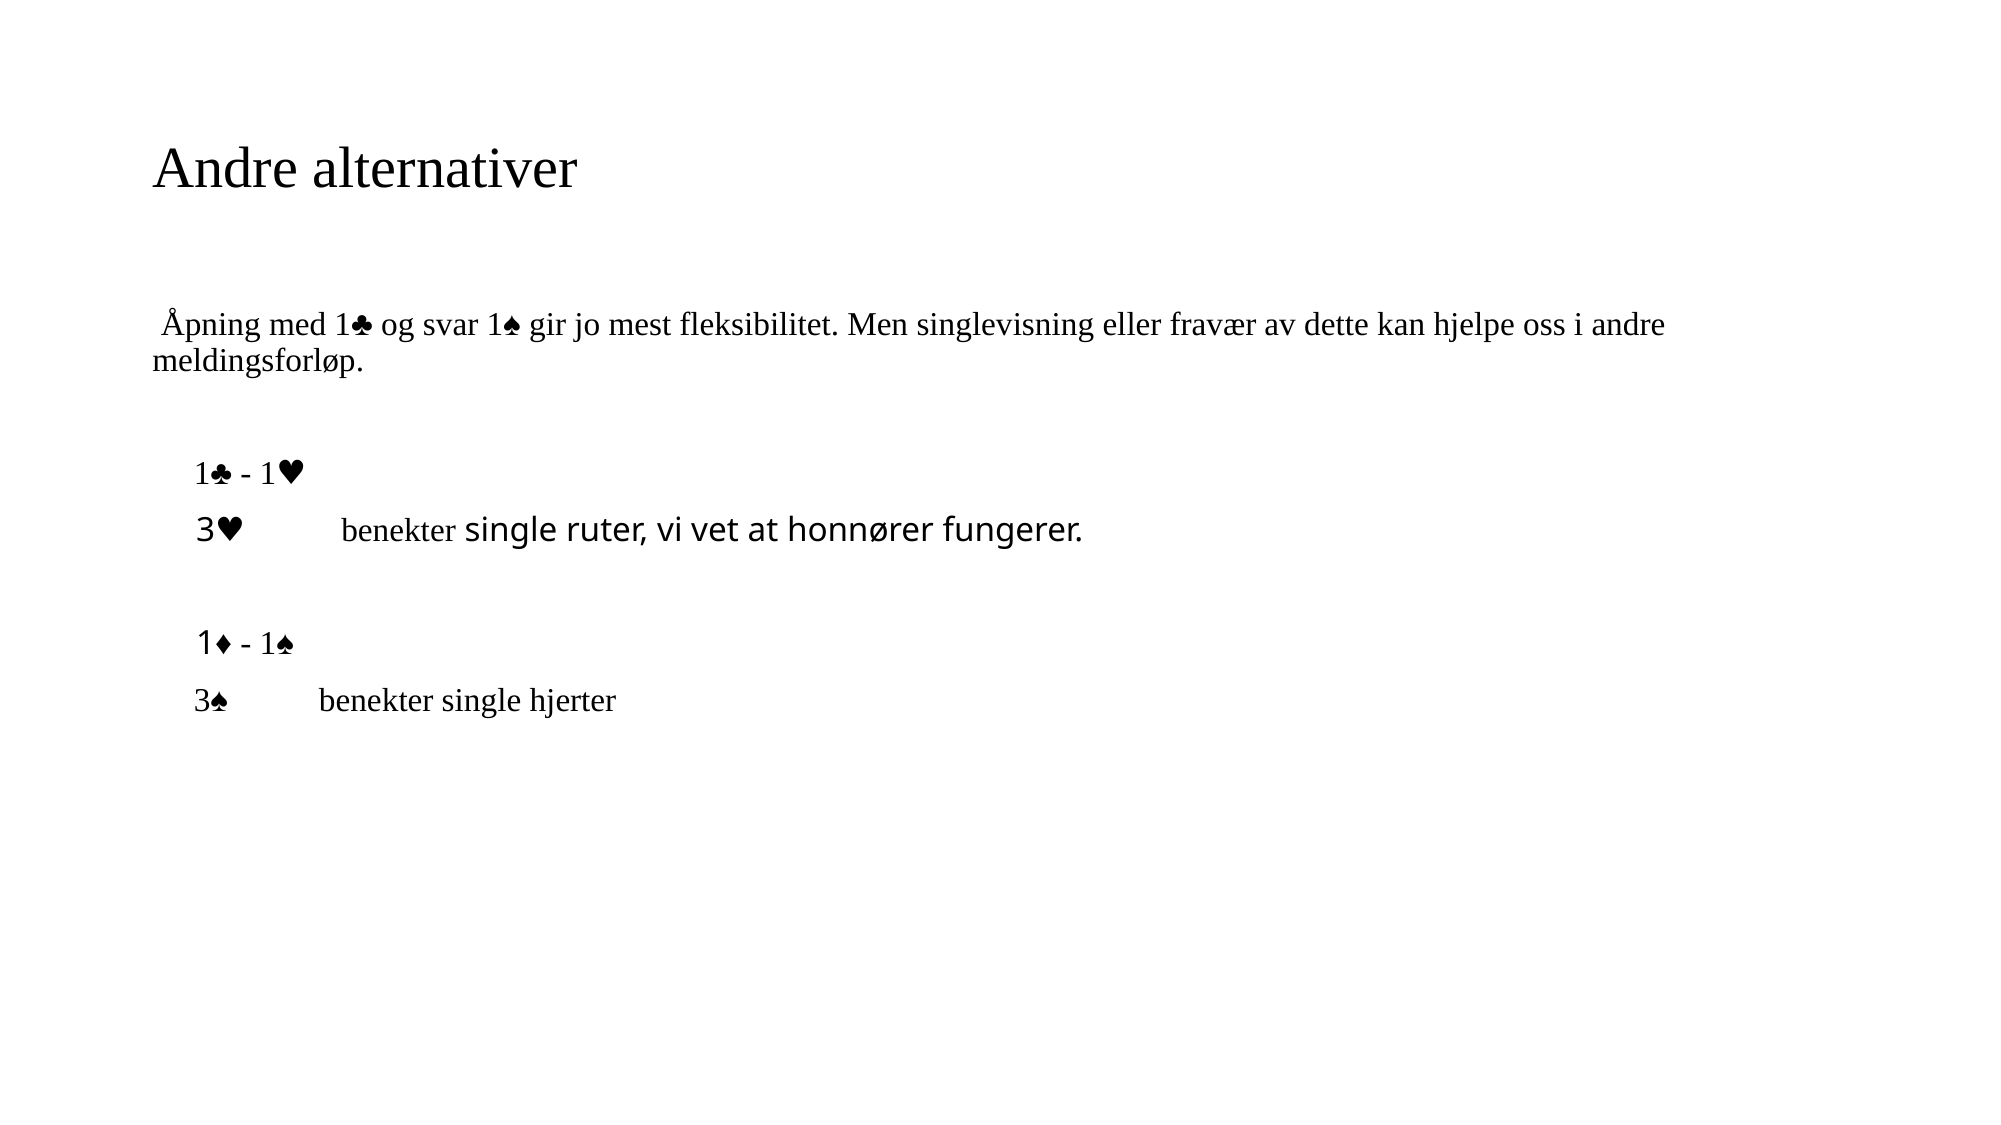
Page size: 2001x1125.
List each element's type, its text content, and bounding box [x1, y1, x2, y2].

title Andre alternativer [137, 59, 1863, 278]
list Åpning med 1♣ og svar 1♠ gir jo mest fleksibilitet. Men singlevisning eller fravær av dette kan hjelpe oss i andre meldingsforløp. 1♣ - 1♥ 3♥ benekter single ruter, vi vet at honnører fungerer. 1♦ - 1♠ 3♠ benekter single hjerter [137, 299, 1863, 1014]
